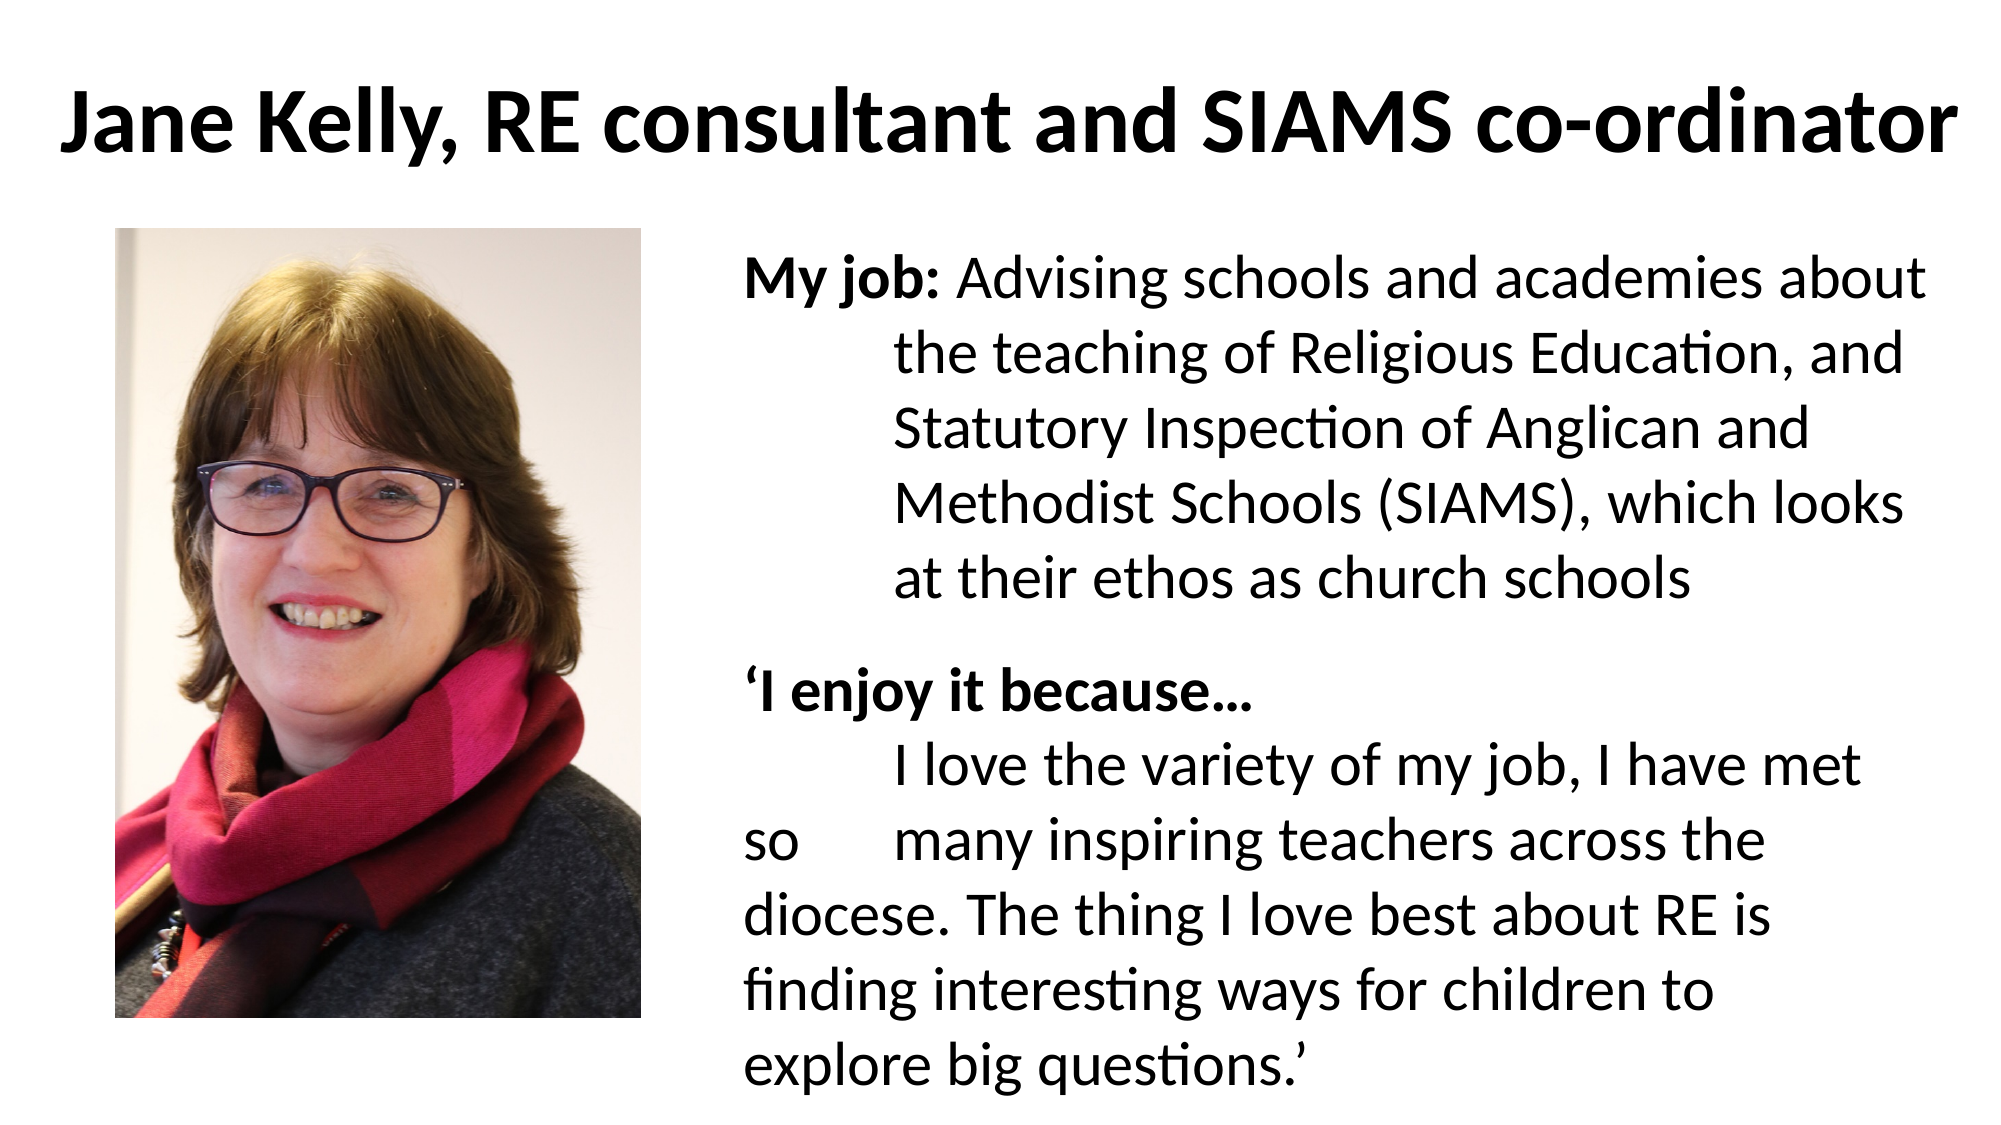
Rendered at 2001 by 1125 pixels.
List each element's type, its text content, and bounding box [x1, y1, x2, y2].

title Jane Kelly, RE consultant and SIAMS co-ordinator [43, 19, 1979, 229]
text_box My job: Advising schools and academies about the teaching of Religious Education, and Statutory Inspection of Anglican and Methodist Schools (SIAMS), which looks at their ethos as church schools ‘I enjoy it because… I love the variety of my job, I have met so many inspiring teachers across the diocese. The thing I love best about RE is finding interesting ways for children to explore big questions.’ [728, 228, 1950, 1106]
picture [115, 228, 641, 1018]
